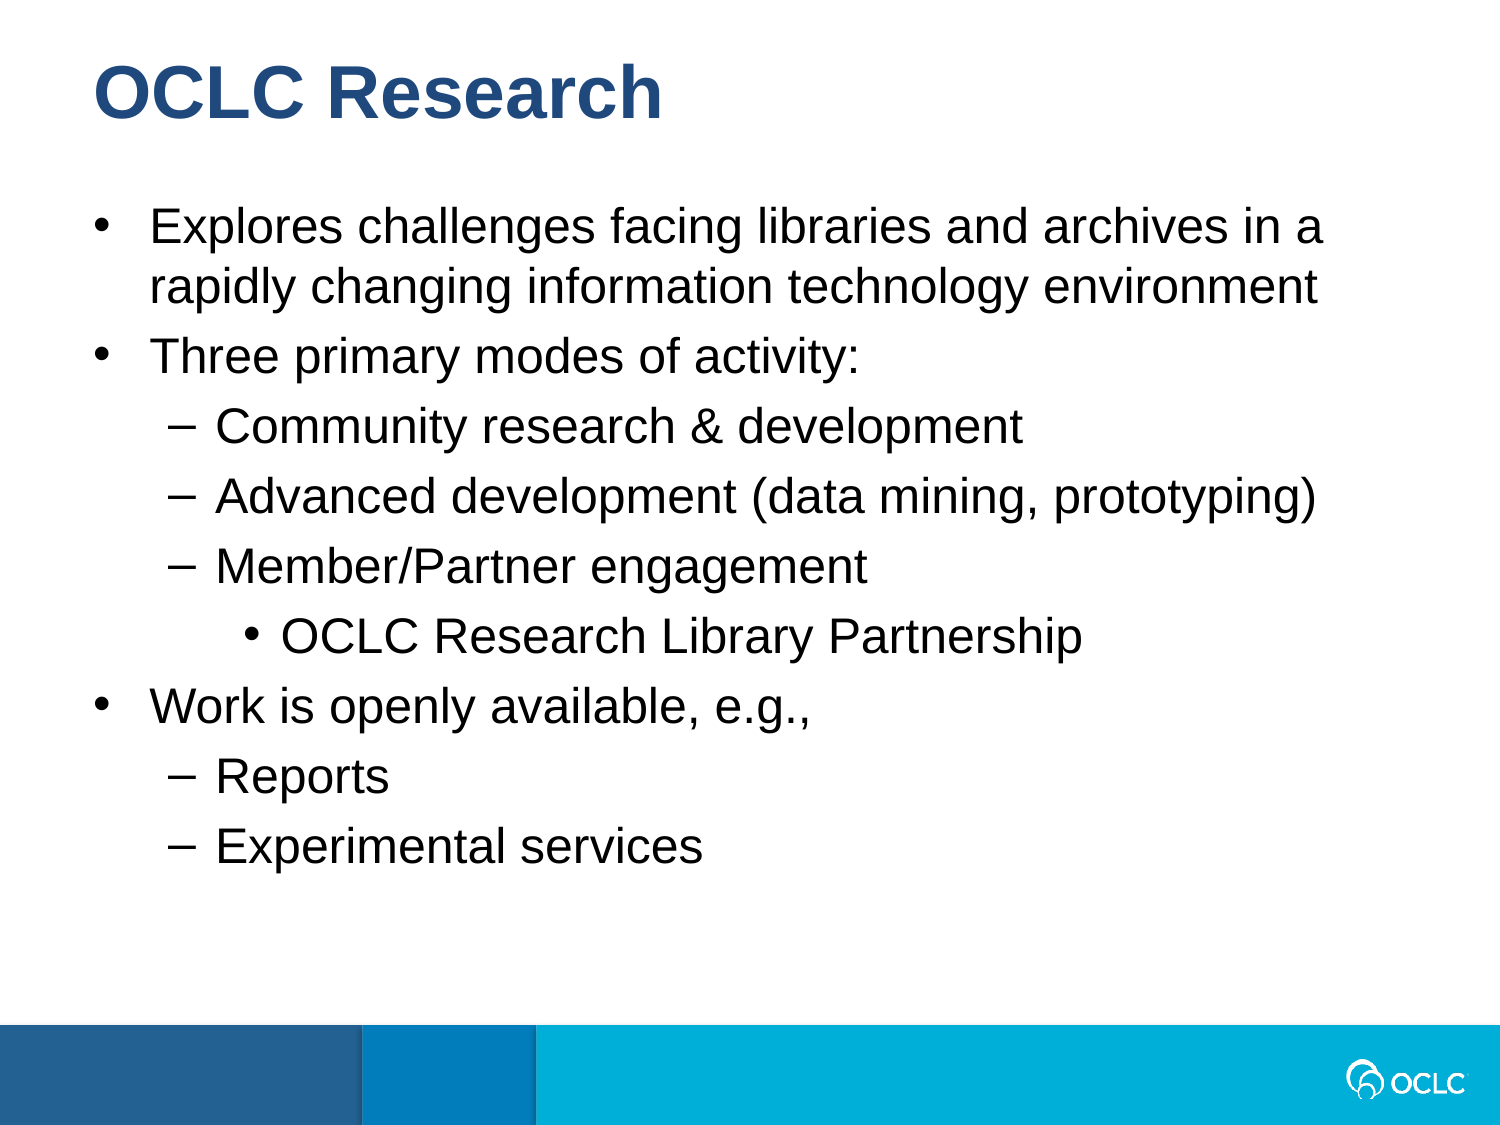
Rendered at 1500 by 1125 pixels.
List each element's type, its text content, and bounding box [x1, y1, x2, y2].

list Explores challenges facing libraries and archives in a rapidly changing information technology environment Three primary modes of activity: Community research & development Advanced development (data mining, prototyping) Member/Partner engagement OCLC Research Library Partnership Work is openly available, e.g., Reports Experimental services [78, 187, 1421, 921]
list OCLC Research [78, 36, 1421, 187]
